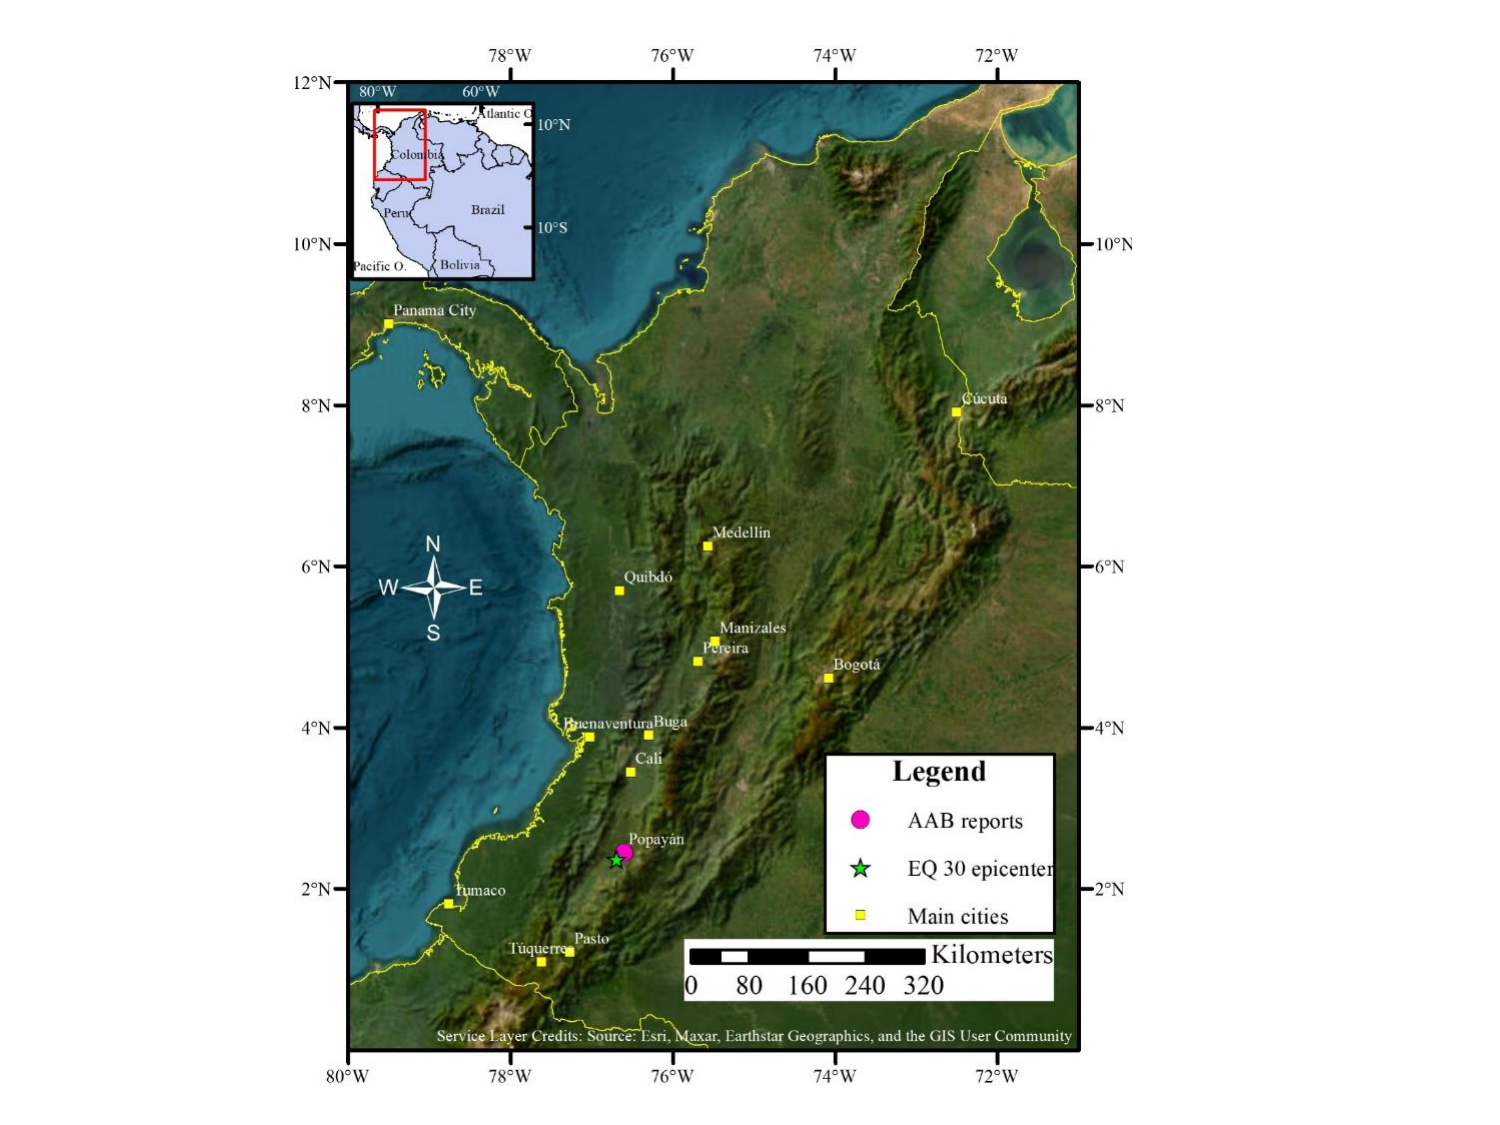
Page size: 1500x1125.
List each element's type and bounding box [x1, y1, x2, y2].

picture [295, 29, 1133, 1103]
